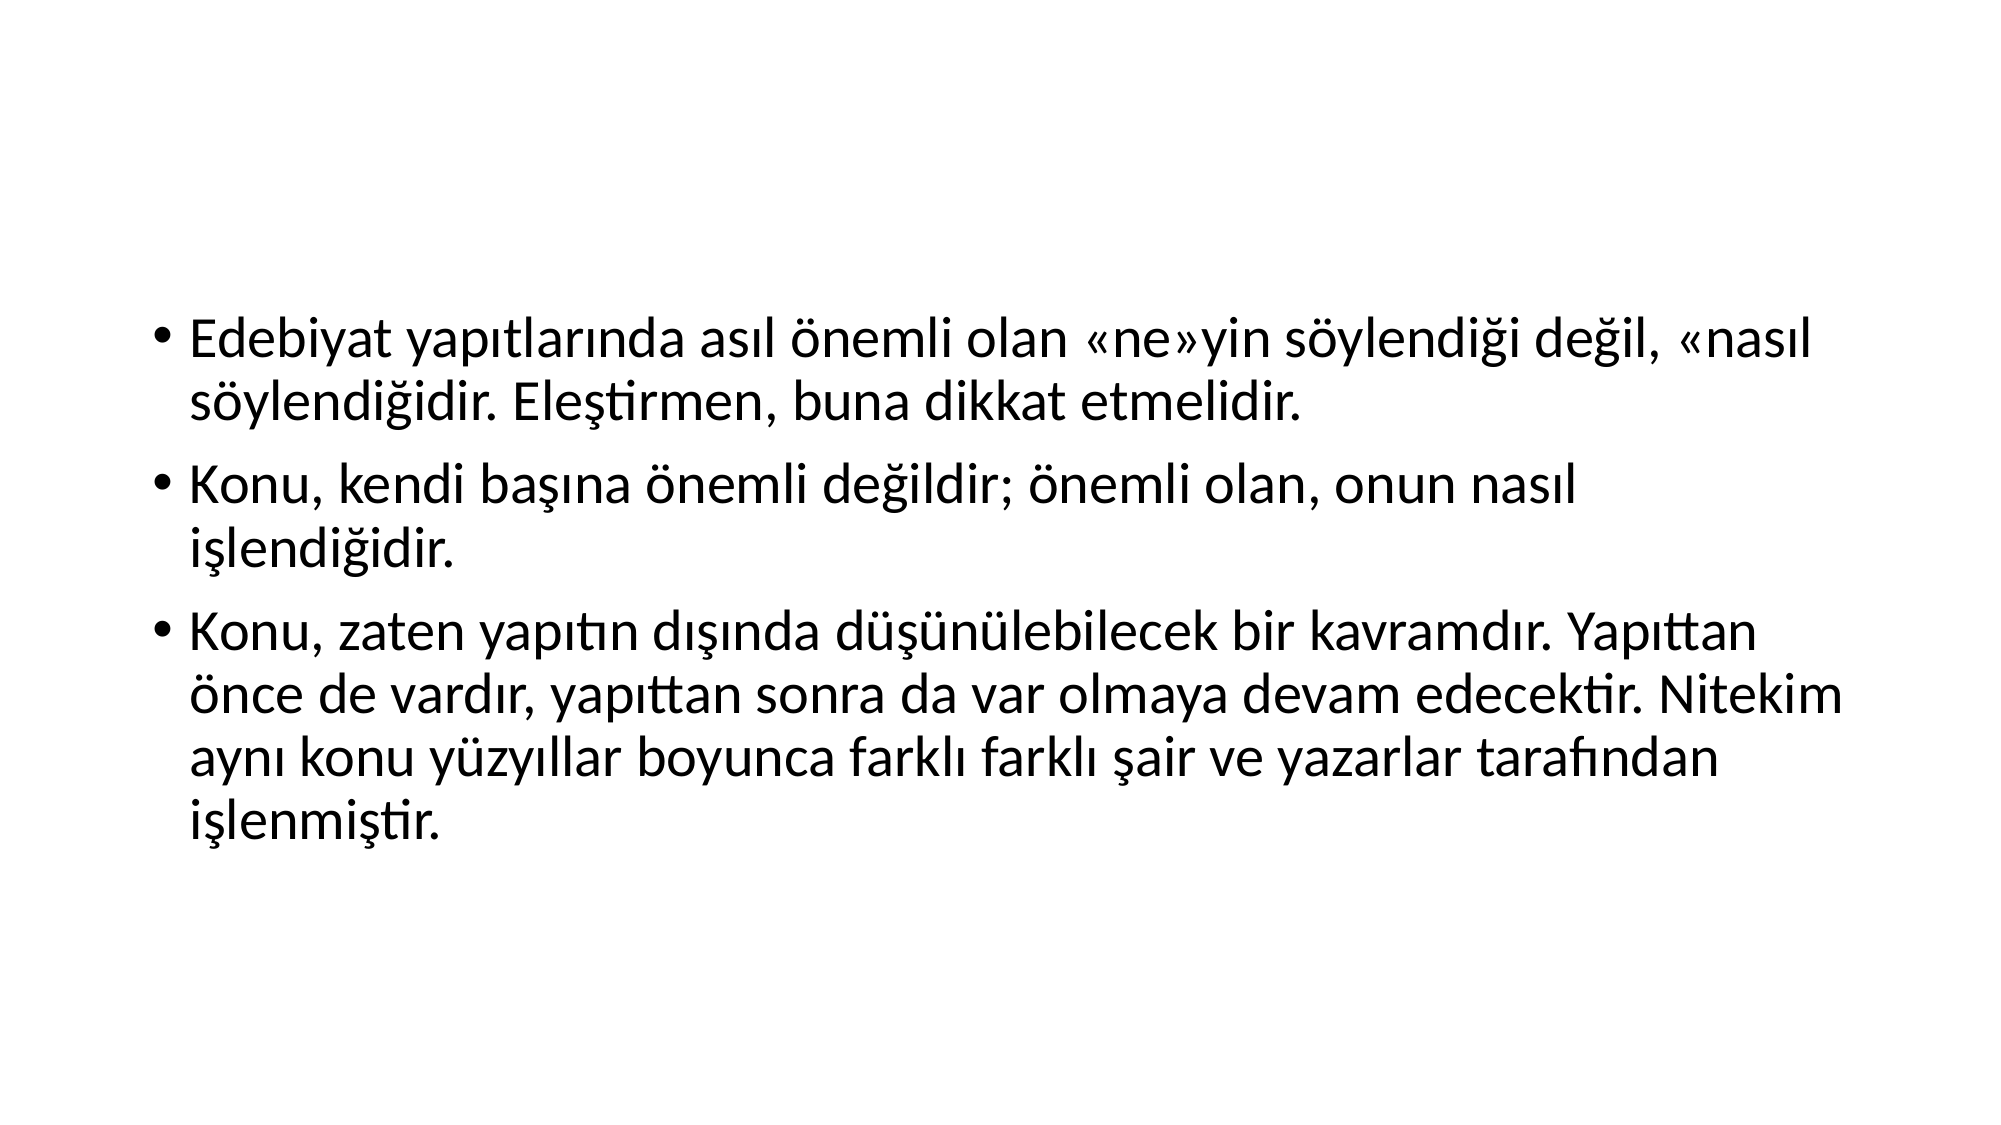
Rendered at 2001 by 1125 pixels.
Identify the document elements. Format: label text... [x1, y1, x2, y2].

list Edebiyat yapıtlarında asıl önemli olan «ne»yin söylendiği değil, «nasıl söylendiğidir. Eleştirmen, buna dikkat etmelidir. Konu, kendi başına önemli değildir; önemli olan, onun nasıl işlendiğidir. Konu, zaten yapıtın dışında düşünülebilecek bir kavramdır. Yapıttan önce de vardır, yapıttan sonra da var olmaya devam edecektir. Nitekim aynı konu yüzyıllar boyunca farklı farklı şair ve yazarlar tarafından işlenmiştir. [137, 299, 1863, 1014]
